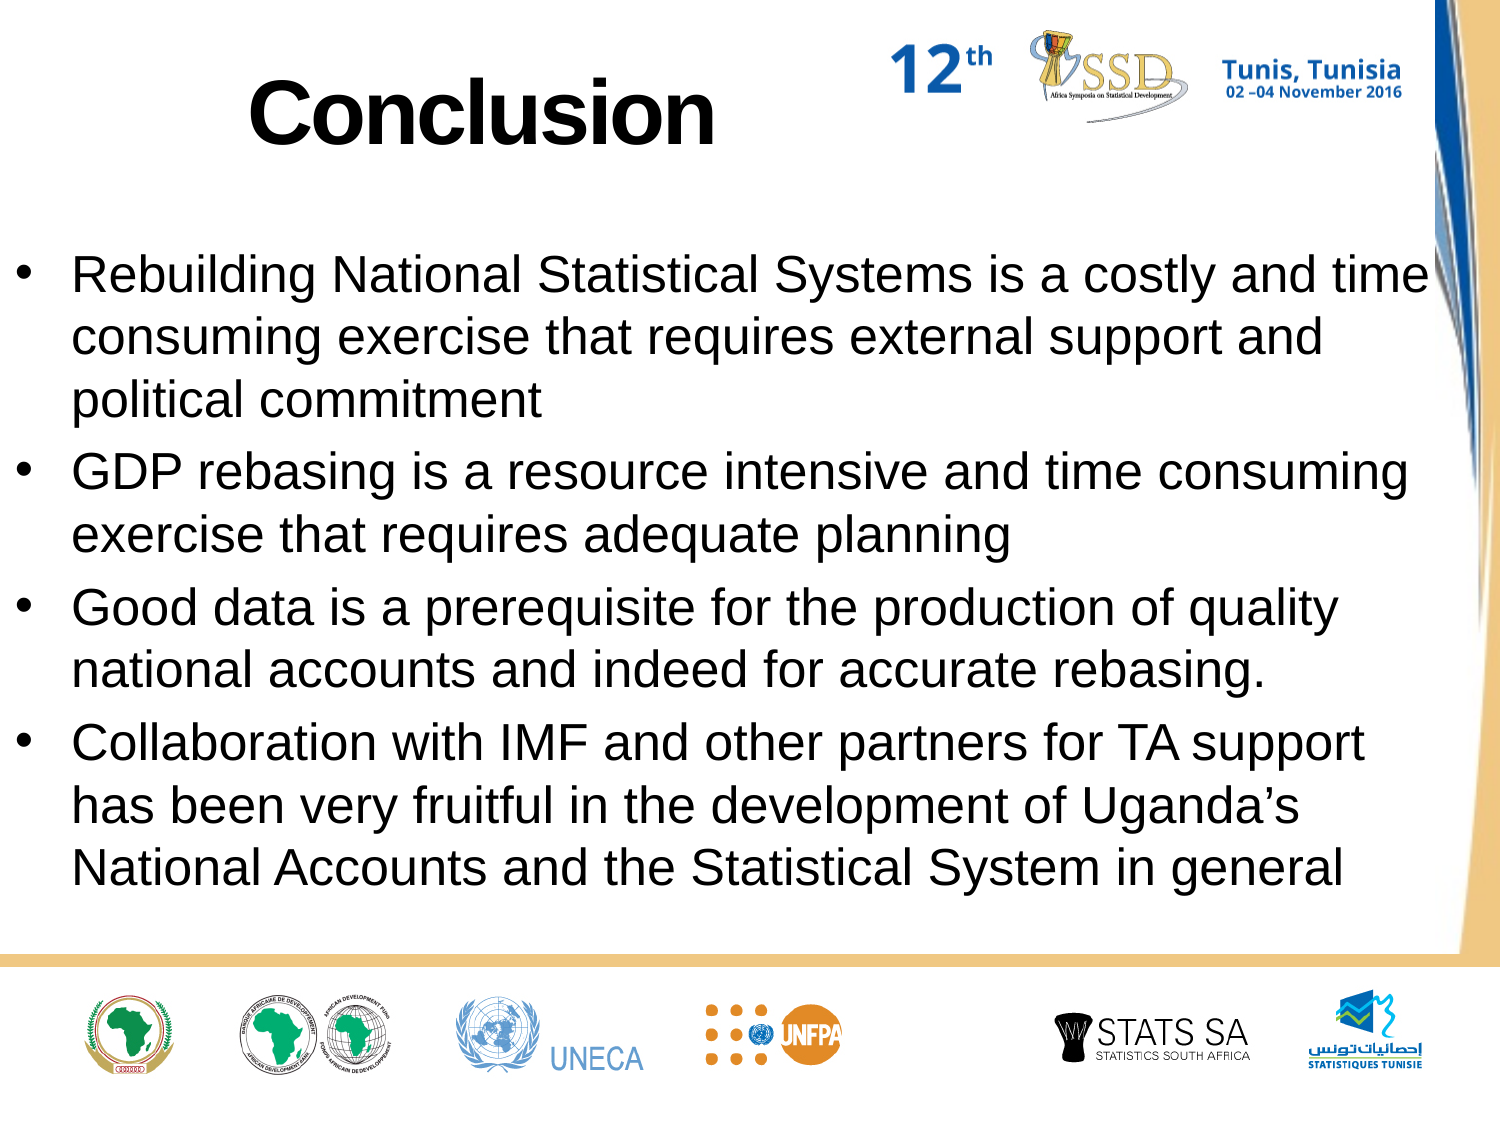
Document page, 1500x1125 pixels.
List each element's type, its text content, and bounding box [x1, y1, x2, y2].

picture [887, 30, 1402, 123]
title Conclusion [75, 45, 892, 179]
picture [1435, 0, 1500, 967]
list Rebuilding National Statistical Systems is a costly and time consuming exercise that requires external support and political commitment GDP rebasing is a resource intensive and time consuming exercise that requires adequate planning Good data is a prerequisite for the production of quality national accounts and indeed for accurate rebasing. Collaboration with IMF and other partners for TA support has been very fruitful in the development of Uganda’s National Accounts and the Statistical System in general [0, 232, 1450, 1005]
picture [40, 977, 1490, 1092]
